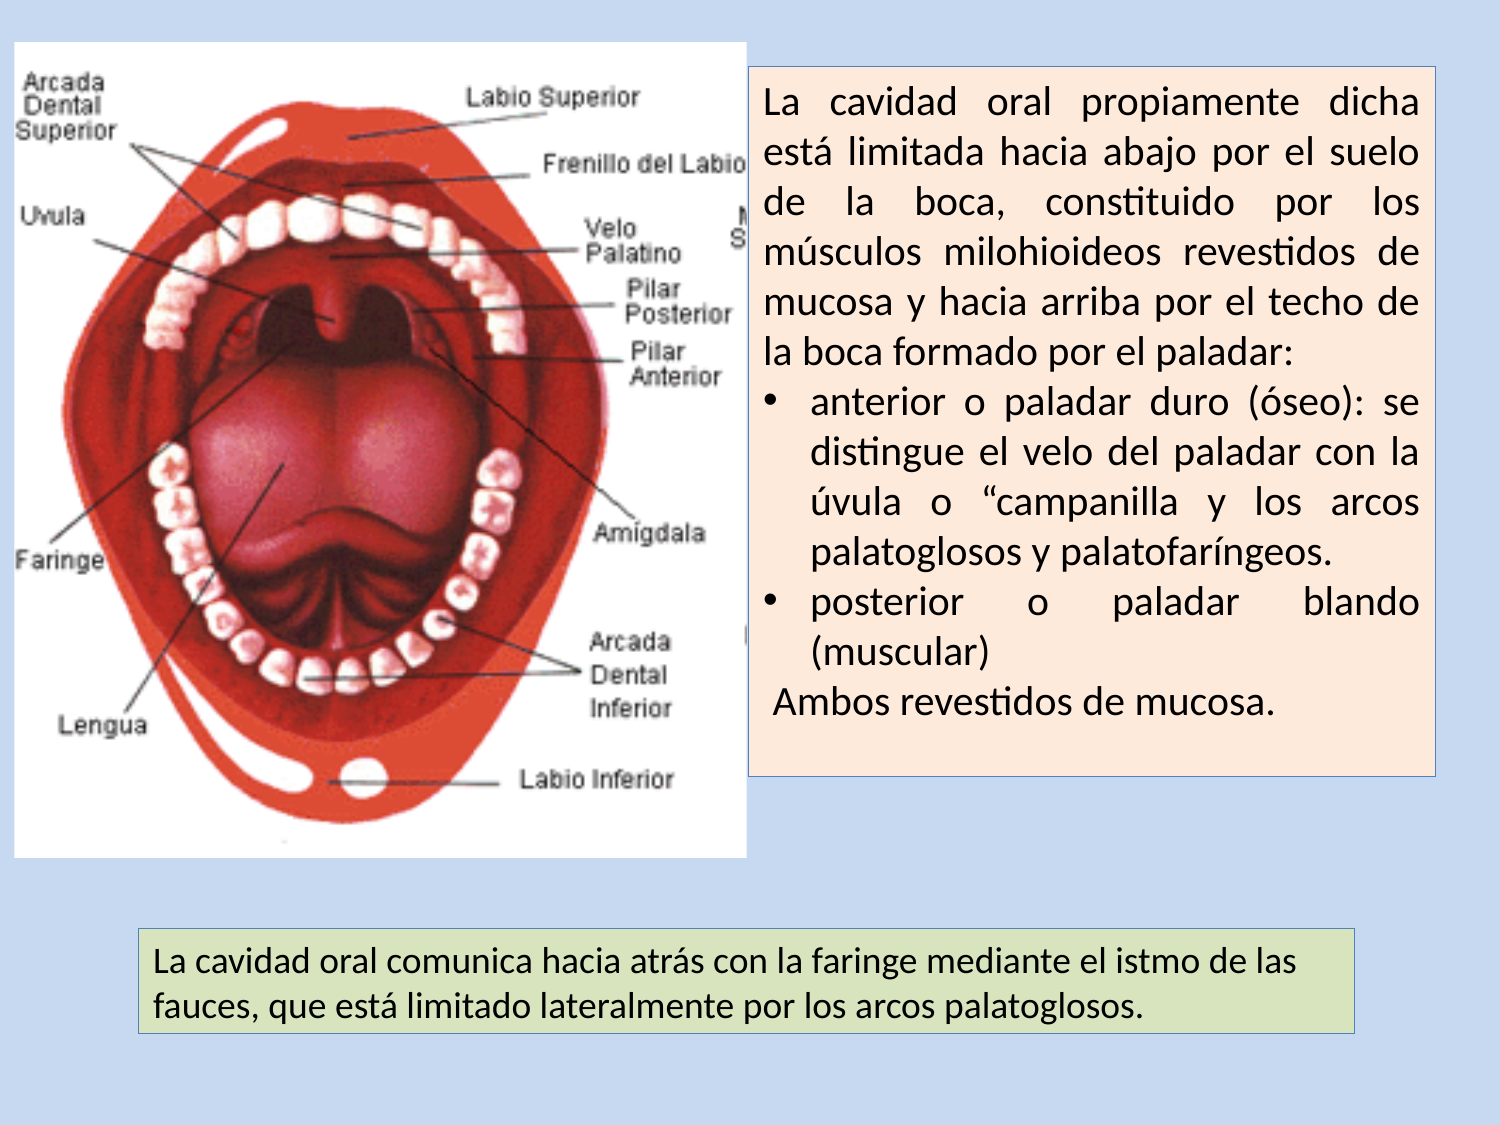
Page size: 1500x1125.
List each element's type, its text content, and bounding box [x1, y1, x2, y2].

picture [14, 42, 747, 859]
text_box La cavidad oral propiamente dicha está limitada hacia abajo por el suelo de la boca, constituido por los músculos milohioideos revestidos de mucosa y hacia arriba por el techo de la boca formado por el paladar: anterior o paladar duro (óseo): se distingue el velo del paladar con la úvula o “campanilla y los arcos palatoglosos y palatofaríngeos. posterior o paladar blando (muscular) Ambos revestidos de mucosa. [751, 66, 1436, 777]
text_box La cavidad oral comunica hacia atrás con la faringe mediante el istmo de las fauces, que está limitado lateralmente por los arcos palatoglosos. [138, 928, 1355, 1034]
